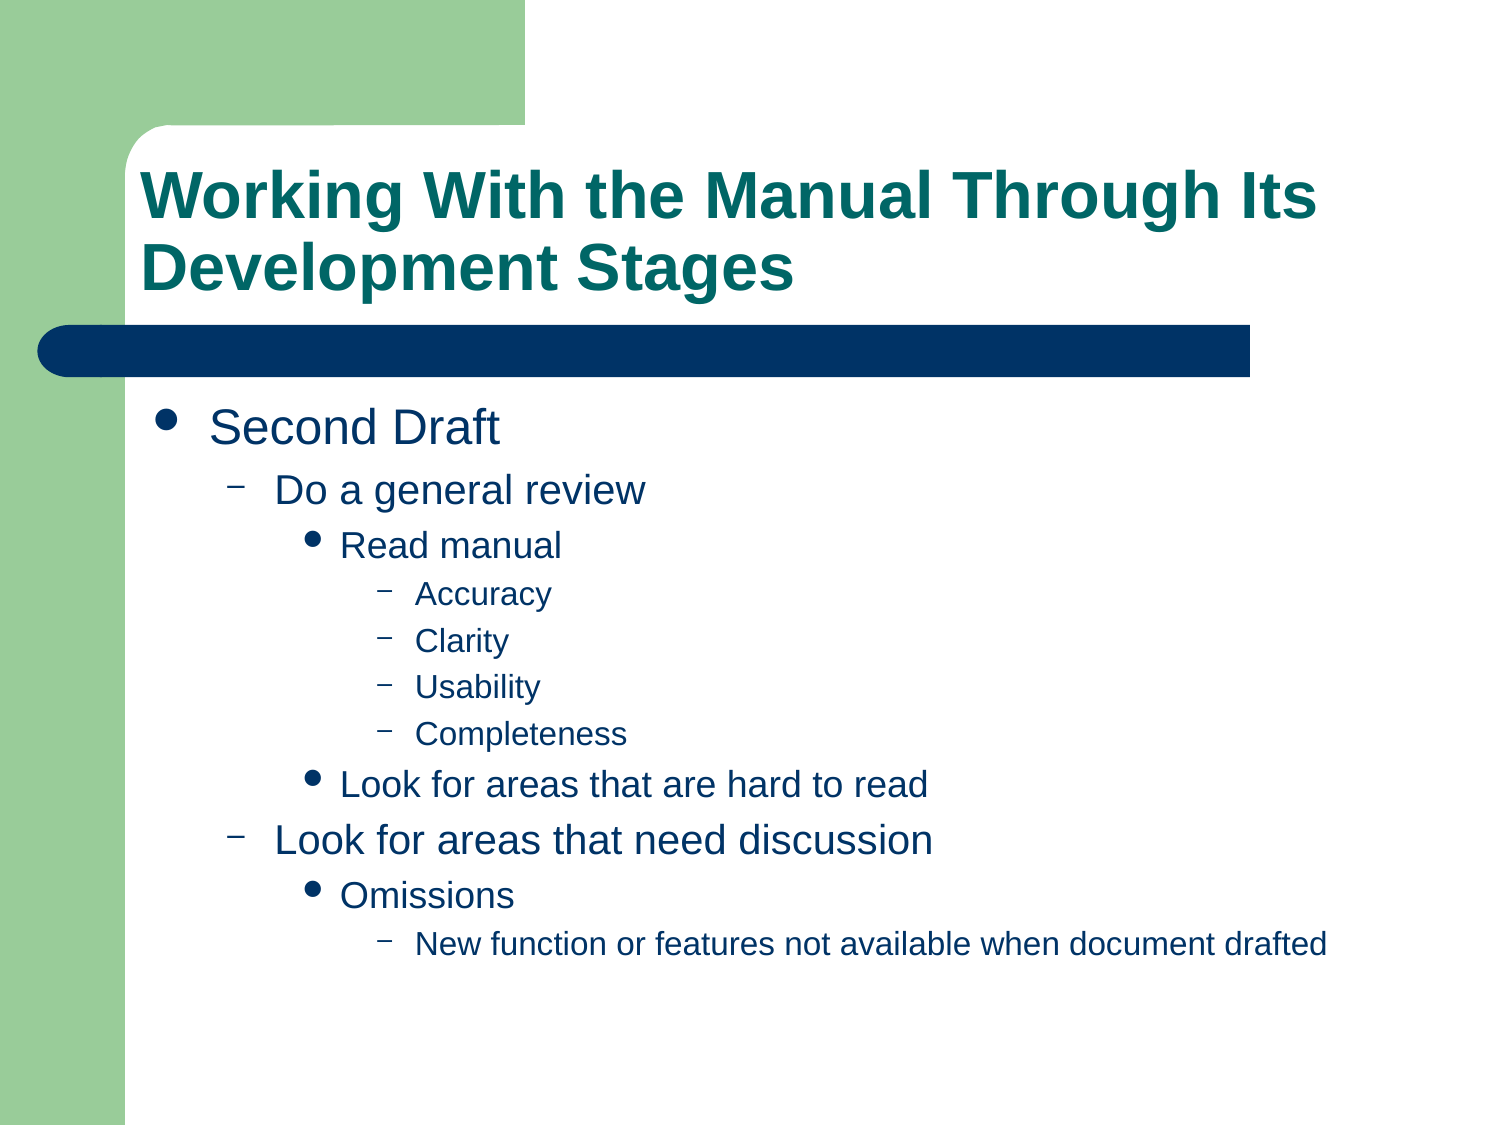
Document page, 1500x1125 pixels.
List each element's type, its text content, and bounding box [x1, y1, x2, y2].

title Working With the Manual Through Its Development Stages [124, 124, 1426, 313]
list Second Draft Do a general review Read manual Accuracy Clarity Usability Completeness Look for areas that are hard to read Look for areas that need discussion Omissions New function or features not available when document drafted [137, 387, 1400, 1038]
